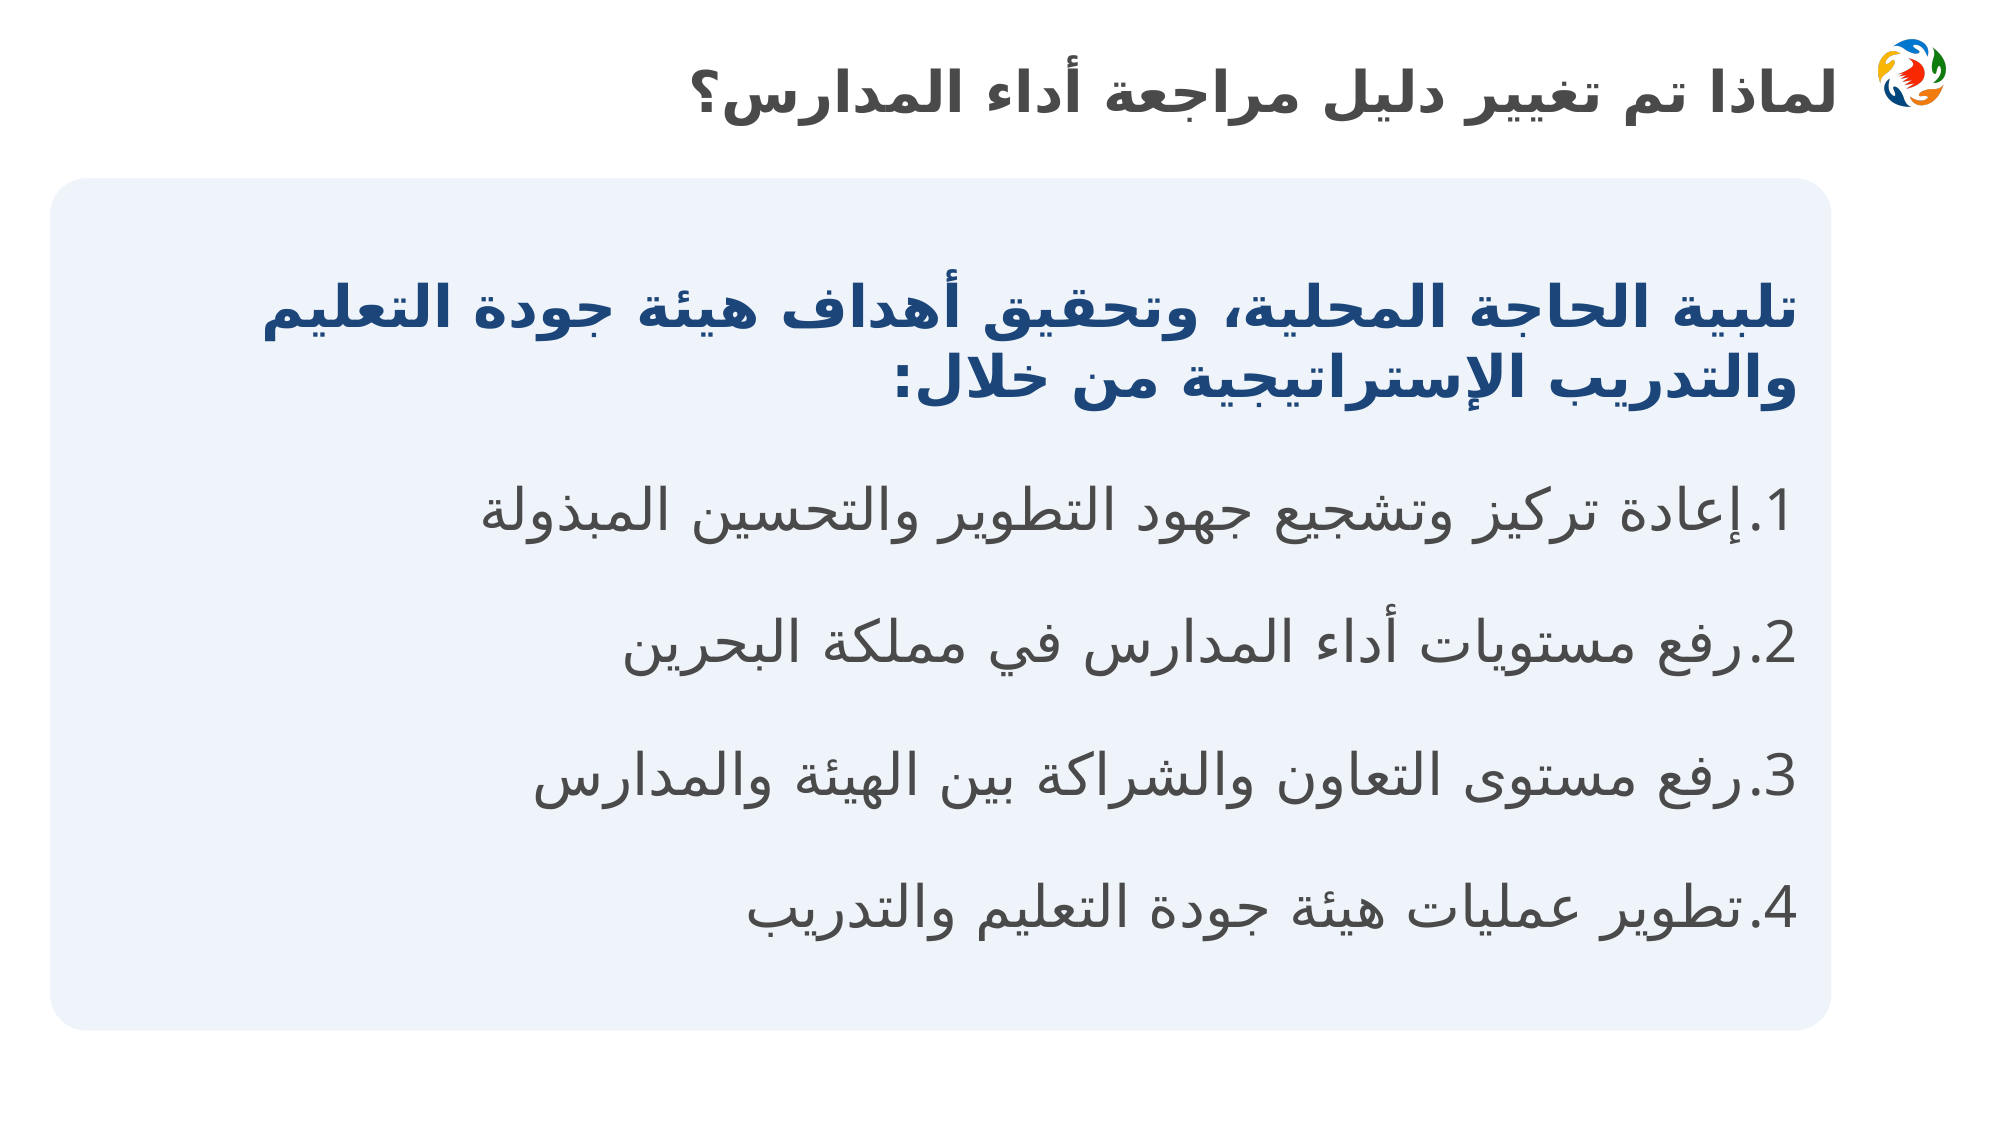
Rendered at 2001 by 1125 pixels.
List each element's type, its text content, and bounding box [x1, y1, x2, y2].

picture [1878, 39, 1946, 107]
text_box تلبية الحاجة المحلية، وتحقيق أهداف هيئة جودة التعليم والتدريب الإستراتيجية من خلال: إعادة تركيز وتشجيع جهود التطوير والتحسين المبذولة رفع مستويات أداء المدارس في مملكة البحرين رفع مستوى التعاون والشراكة بين الهيئة والمدارس تطوير عمليات هيئة جودة التعليم والتدريب [49, 178, 1832, 1031]
title لماذا تم تغيير دليل مراجعة أداء المدارس؟ [628, 33, 1855, 156]
